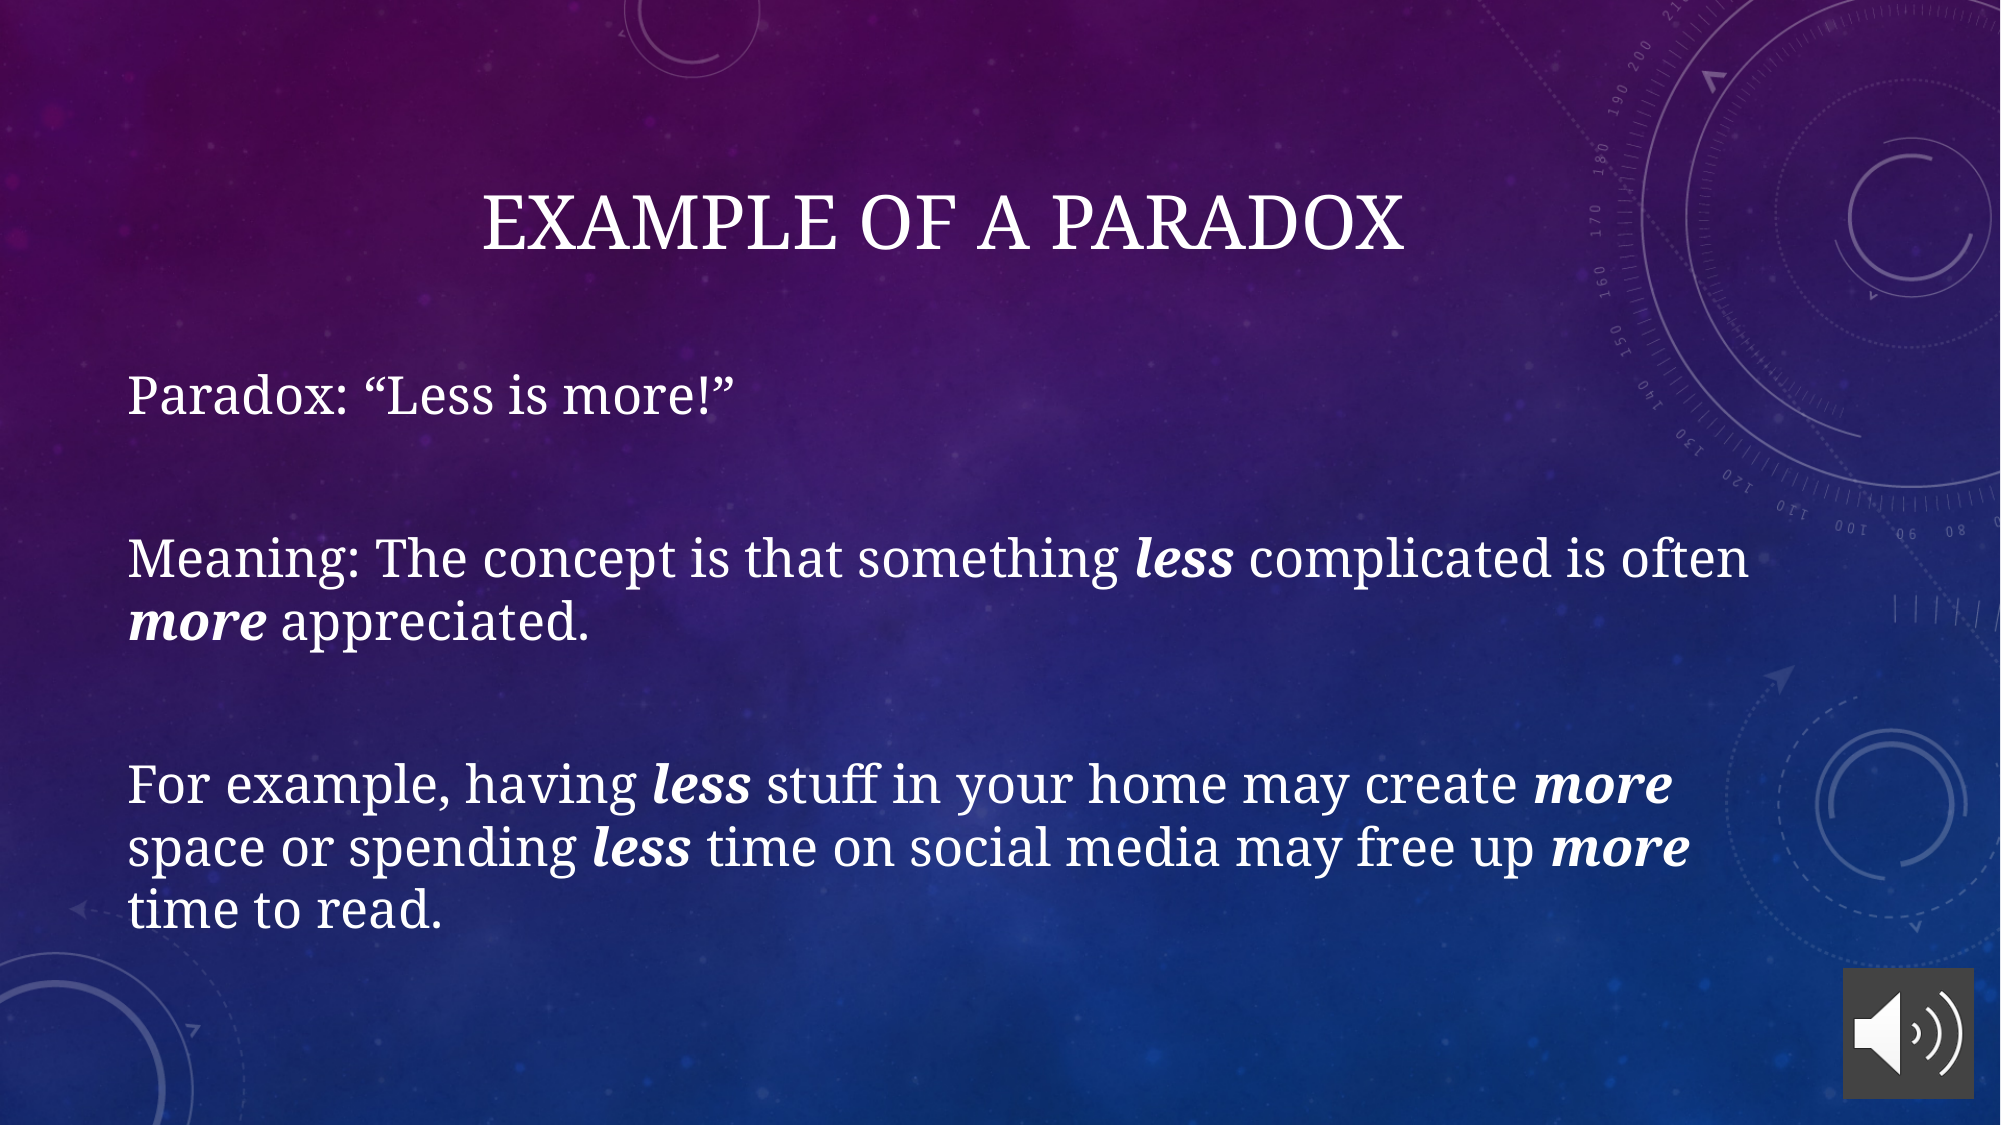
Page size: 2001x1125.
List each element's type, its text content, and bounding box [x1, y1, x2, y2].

list Paradox: “Less is more!” Meaning: The concept is that something less complicated is often more appreciated. For example, having less stuff in your home may create more space or spending less time on social media may free up more time to read. [112, 351, 1775, 950]
picture [0, 0, 2001, 1125]
title Example of a paradox [112, 99, 1775, 339]
